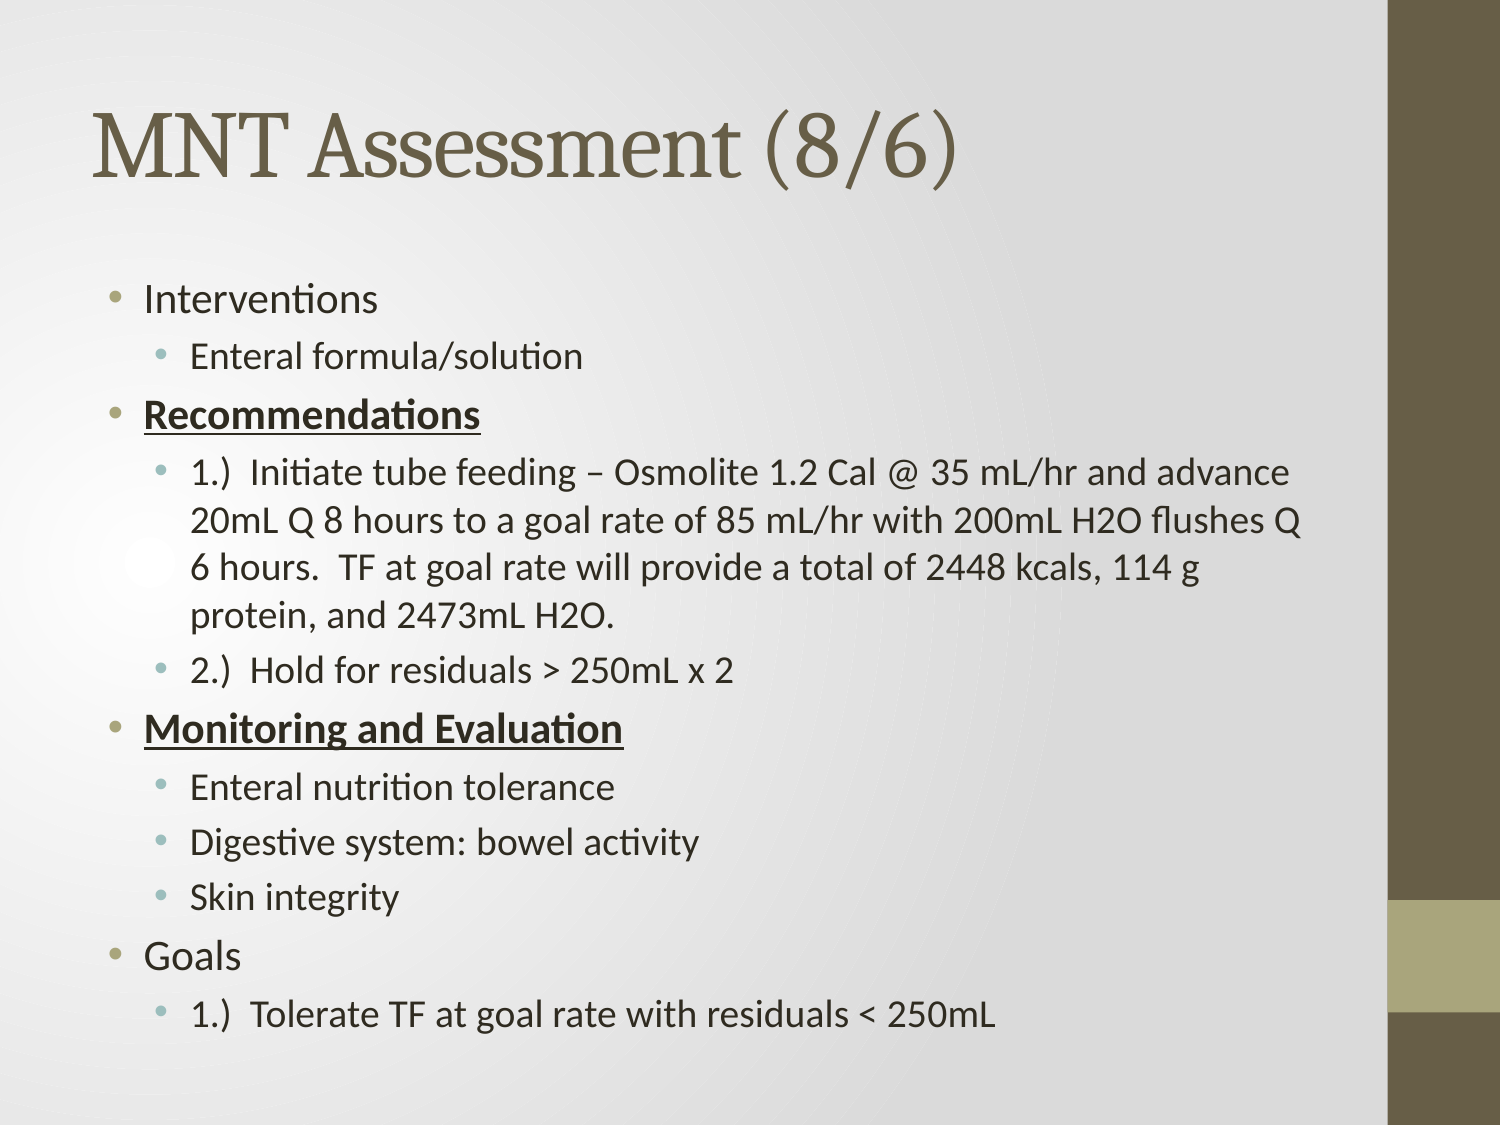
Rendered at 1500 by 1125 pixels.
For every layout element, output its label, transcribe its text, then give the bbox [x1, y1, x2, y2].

list Interventions Enteral formula/solution Recommendations 1.) Initiate tube feeding – Osmolite 1.2 Cal @ 35 mL/hr and advance 20mL Q 8 hours to a goal rate of 85 mL/hr with 200mL H2O flushes Q 6 hours. TF at goal rate will provide a total of 2448 kcals, 114 g protein, and 2473mL H2O. 2.) Hold for residuals > 250mL x 2 Monitoring and Evaluation Enteral nutrition tolerance Digestive system: bowel activity Skin integrity Goals 1.) Tolerate TF at goal rate with residuals < 250mL [75, 262, 1325, 1050]
title MNT Assessment (8/6) [75, 45, 1325, 233]
